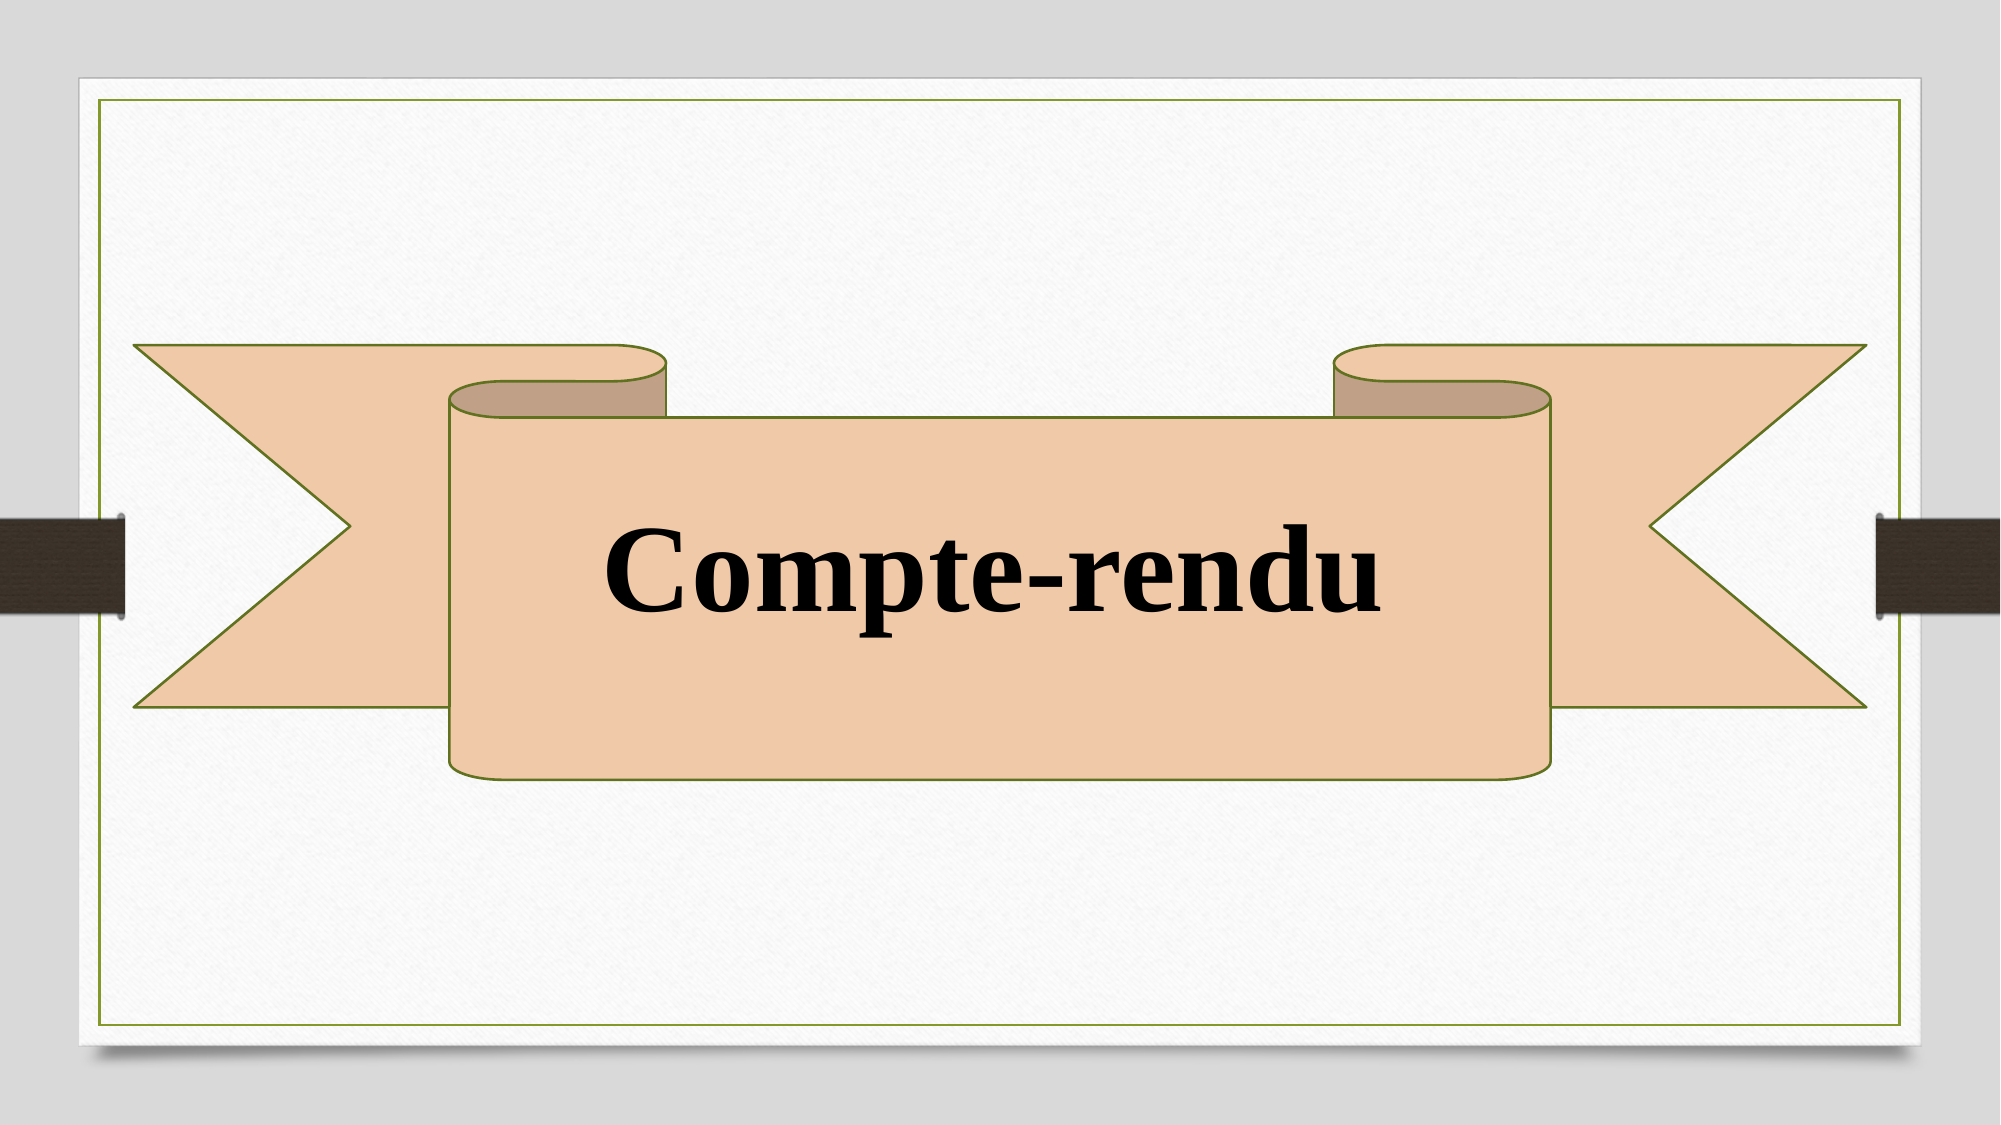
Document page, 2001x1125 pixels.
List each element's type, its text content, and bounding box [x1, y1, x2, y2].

text_box Compte-rendu [586, 479, 1476, 644]
picture [0, 0, 2001, 1125]
text_box [132, 343, 1868, 782]
